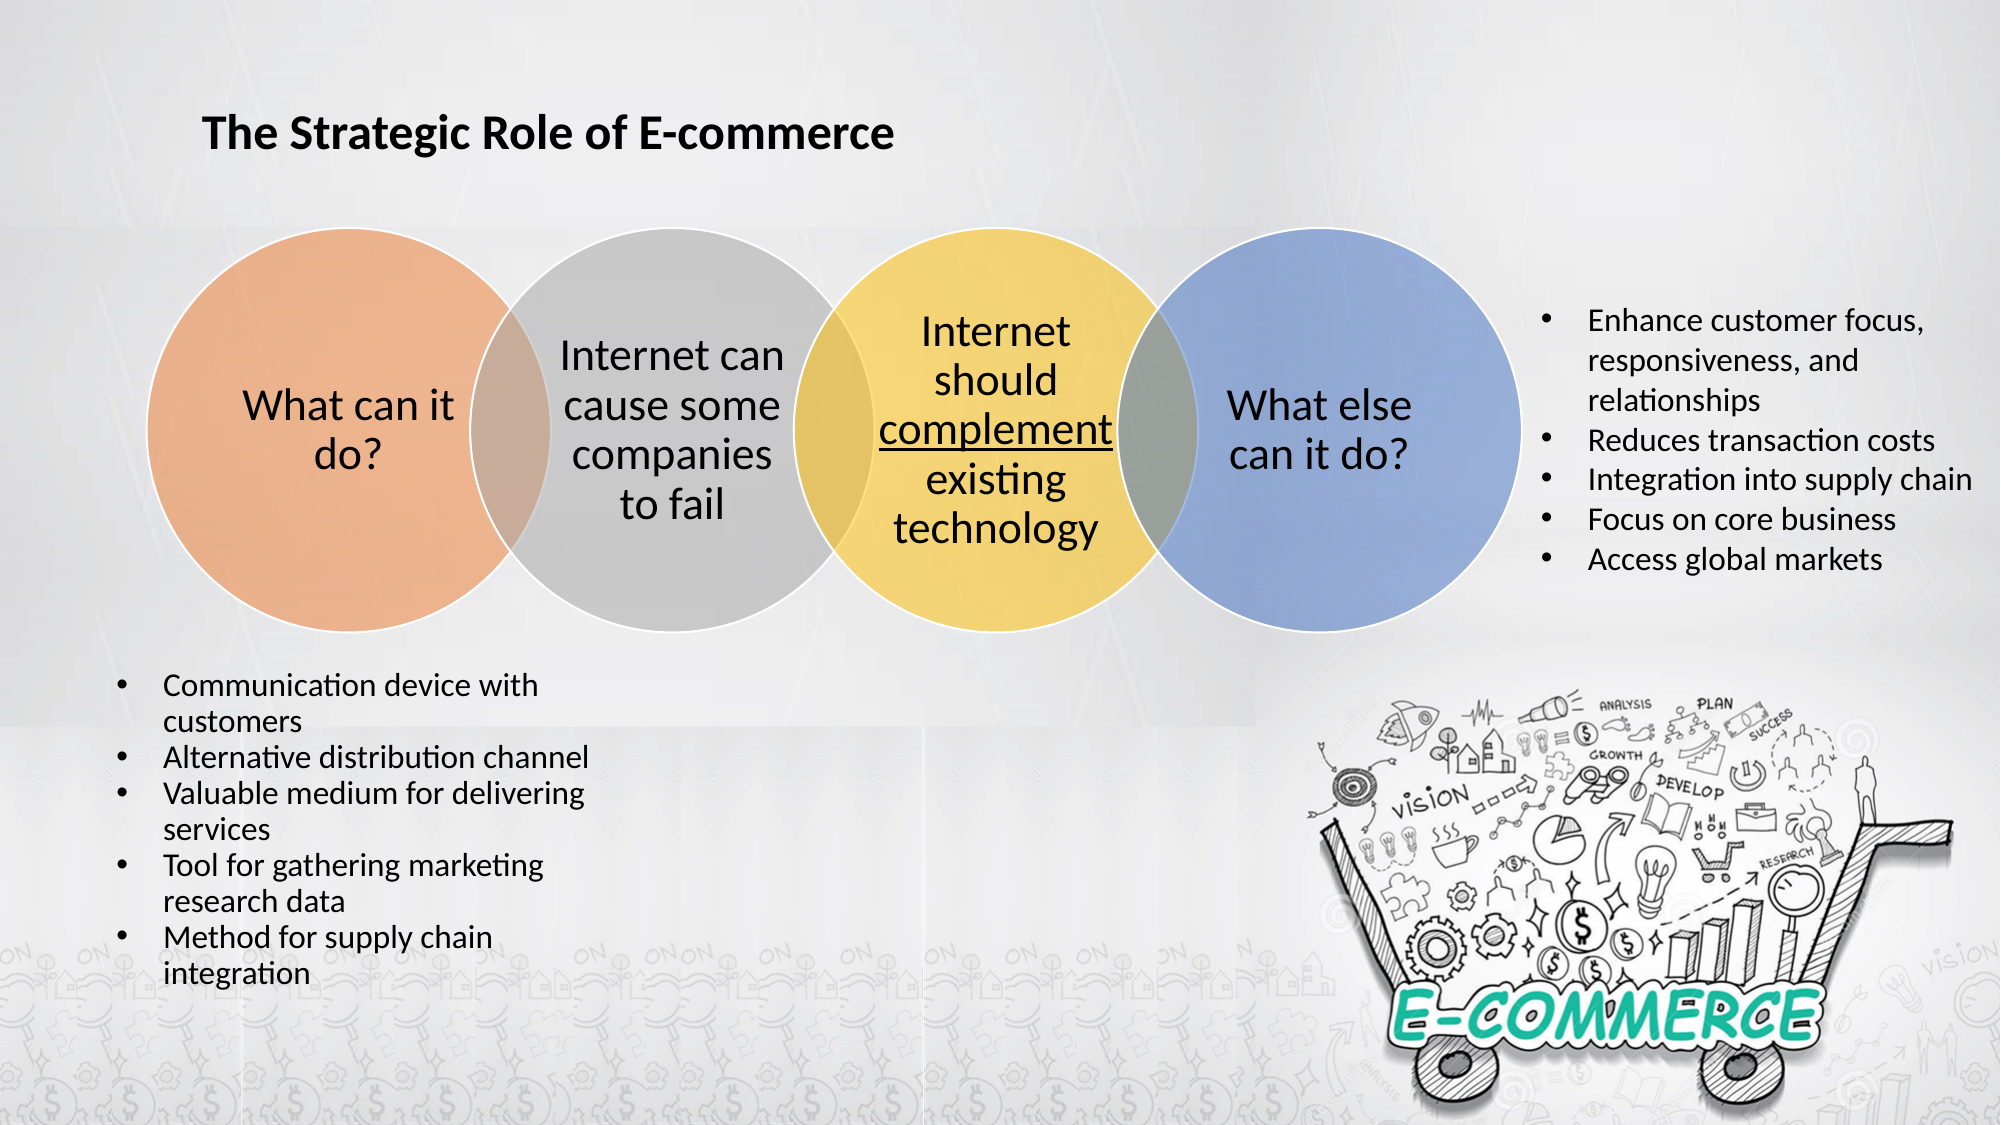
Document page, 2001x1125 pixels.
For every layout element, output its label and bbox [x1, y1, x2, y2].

text_box [146, 70, 1523, 791]
picture [0, 0, 2000, 1125]
